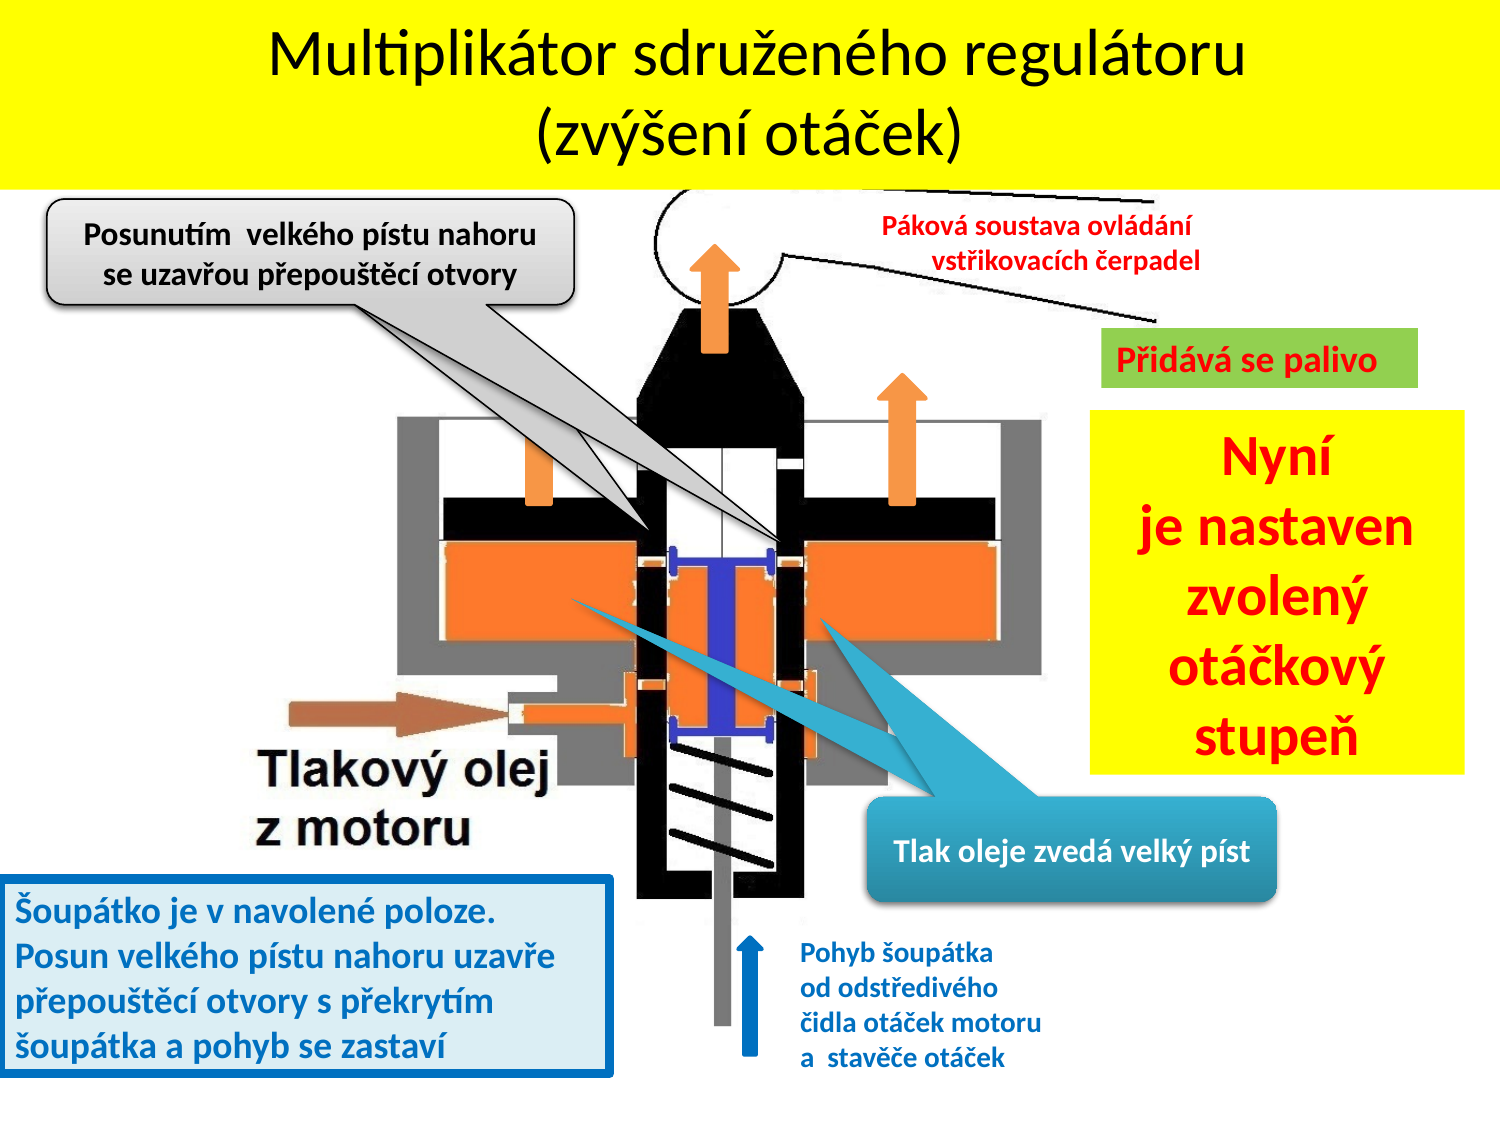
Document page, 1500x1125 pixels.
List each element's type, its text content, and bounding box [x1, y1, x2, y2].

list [0, 93, 1500, 1125]
title Multiplikátor sdruženého regulátoru (zvýšení otáček) [0, 0, 1500, 93]
